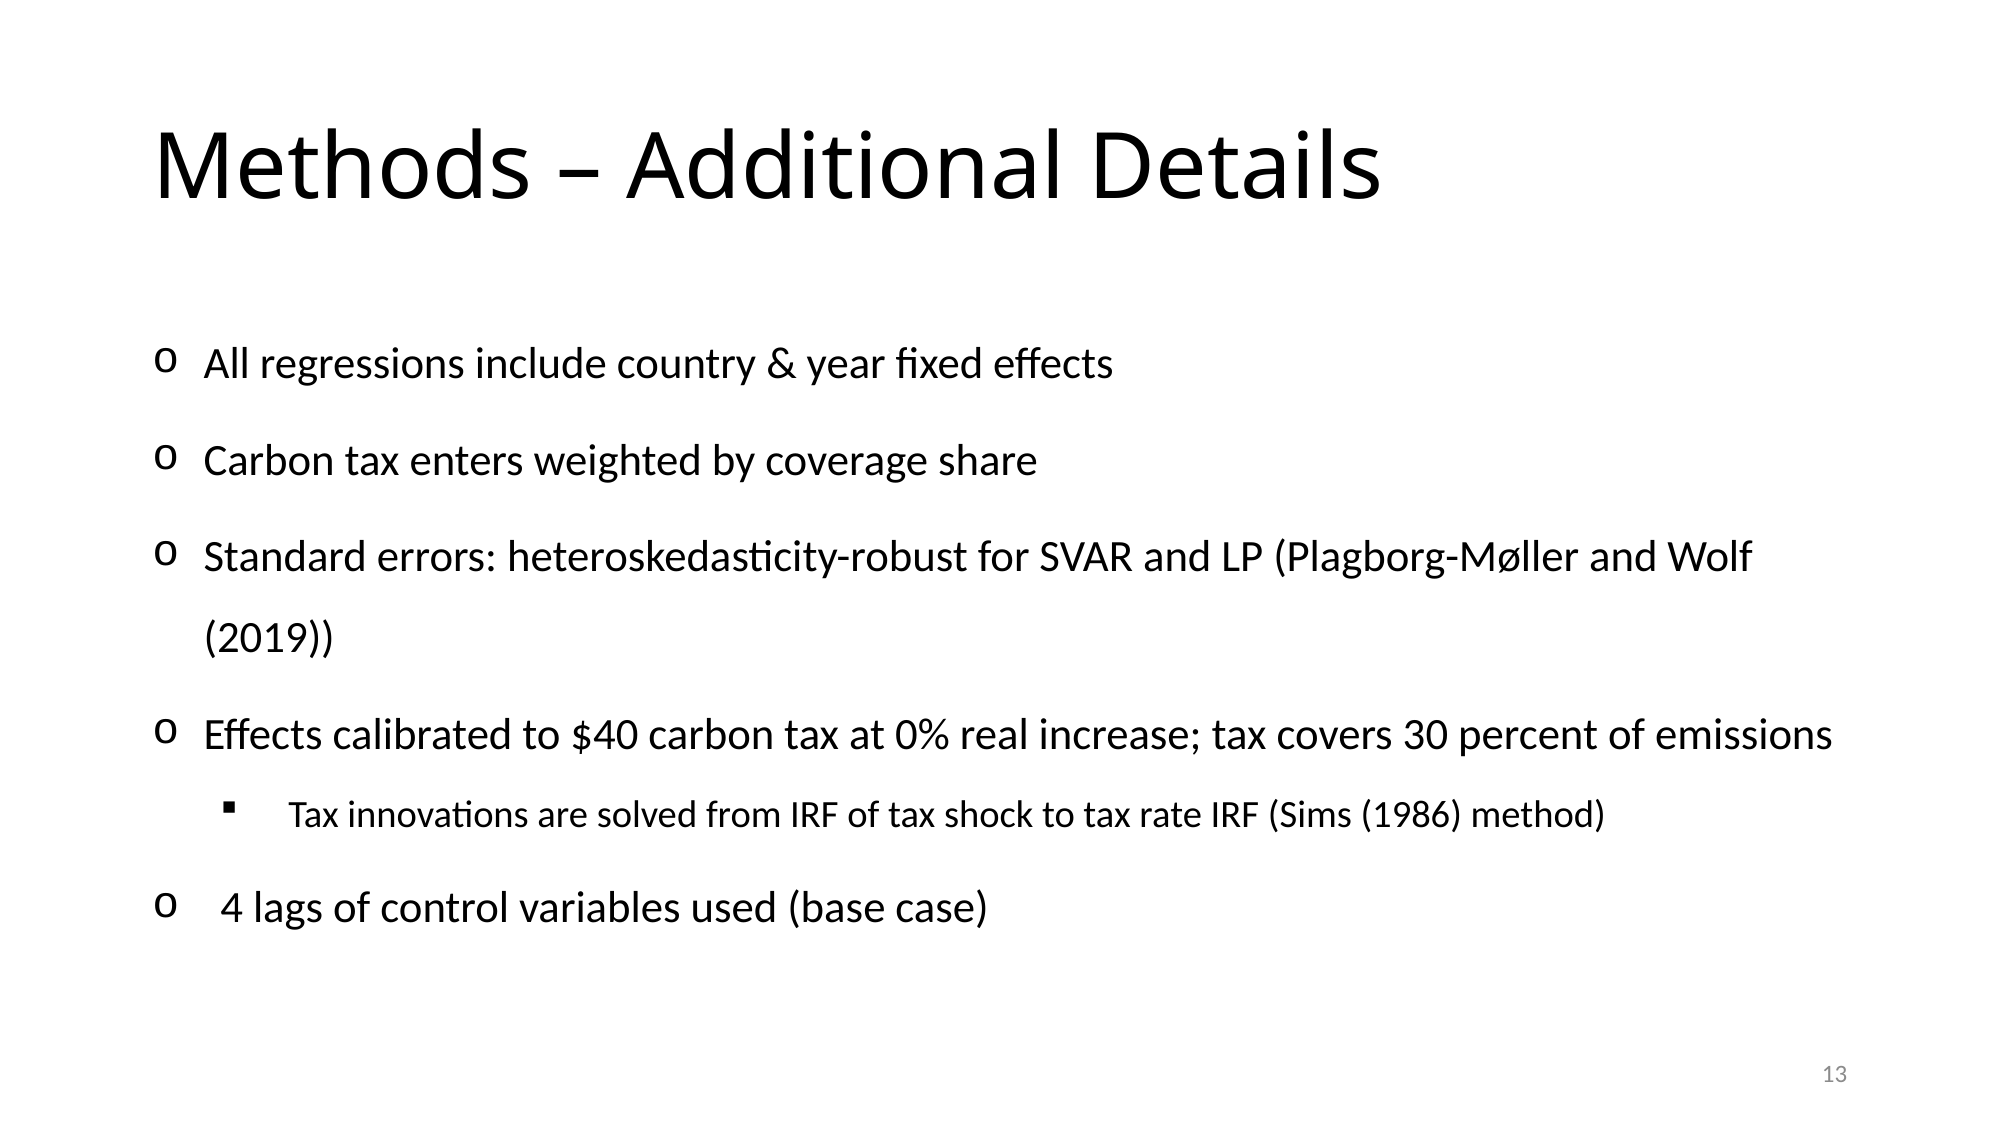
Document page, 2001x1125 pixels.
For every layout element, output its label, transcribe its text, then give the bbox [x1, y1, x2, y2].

title Methods – Additional Details [137, 59, 1863, 278]
list All regressions include country & year fixed effects Carbon tax enters weighted by coverage share Standard errors: heteroskedasticity-robust for SVAR and LP (Plagborg-Møller and Wolf (2019)) Effects calibrated to $40 carbon tax at 0% real increase; tax covers 30 percent of emissions Tax innovations are solved from IRF of tax shock to tax rate IRF (Sims (1986) method) 4 lags of control variables used (base case) [137, 299, 1863, 1014]
slide_number 13 [1412, 1042, 1863, 1103]
